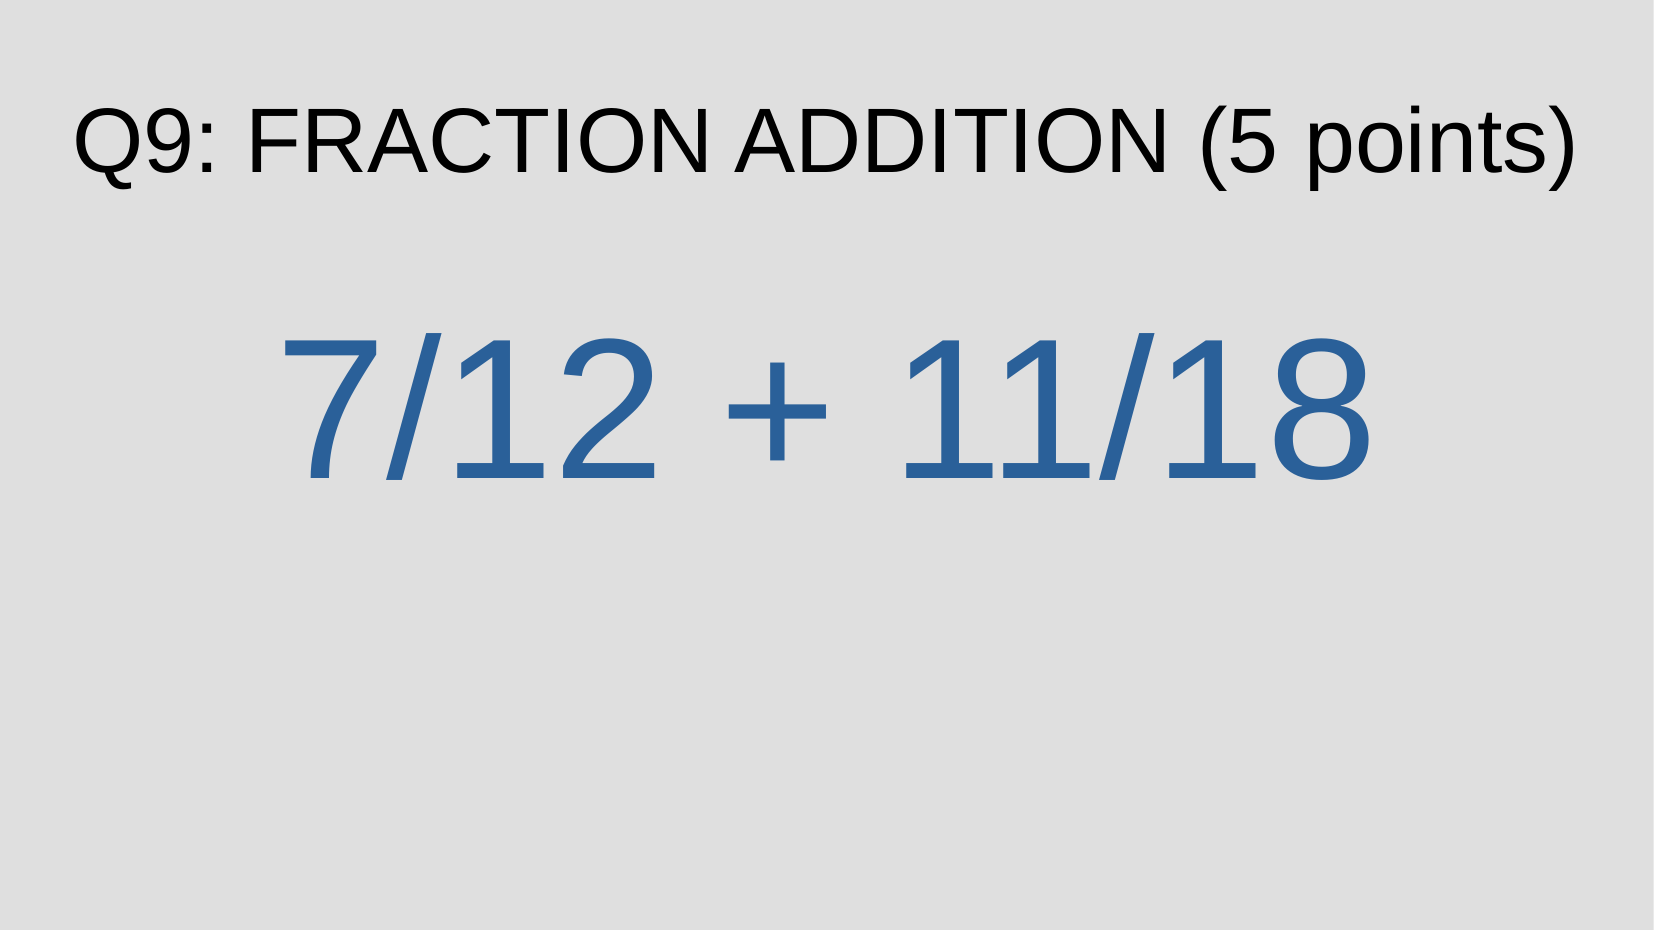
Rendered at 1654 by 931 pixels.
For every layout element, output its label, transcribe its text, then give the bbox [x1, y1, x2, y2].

text_box Q9: FRACTION ADDITION (5 points) [0, 47, 1654, 225]
text_box 7/12 + 11/18 [0, 271, 1654, 555]
